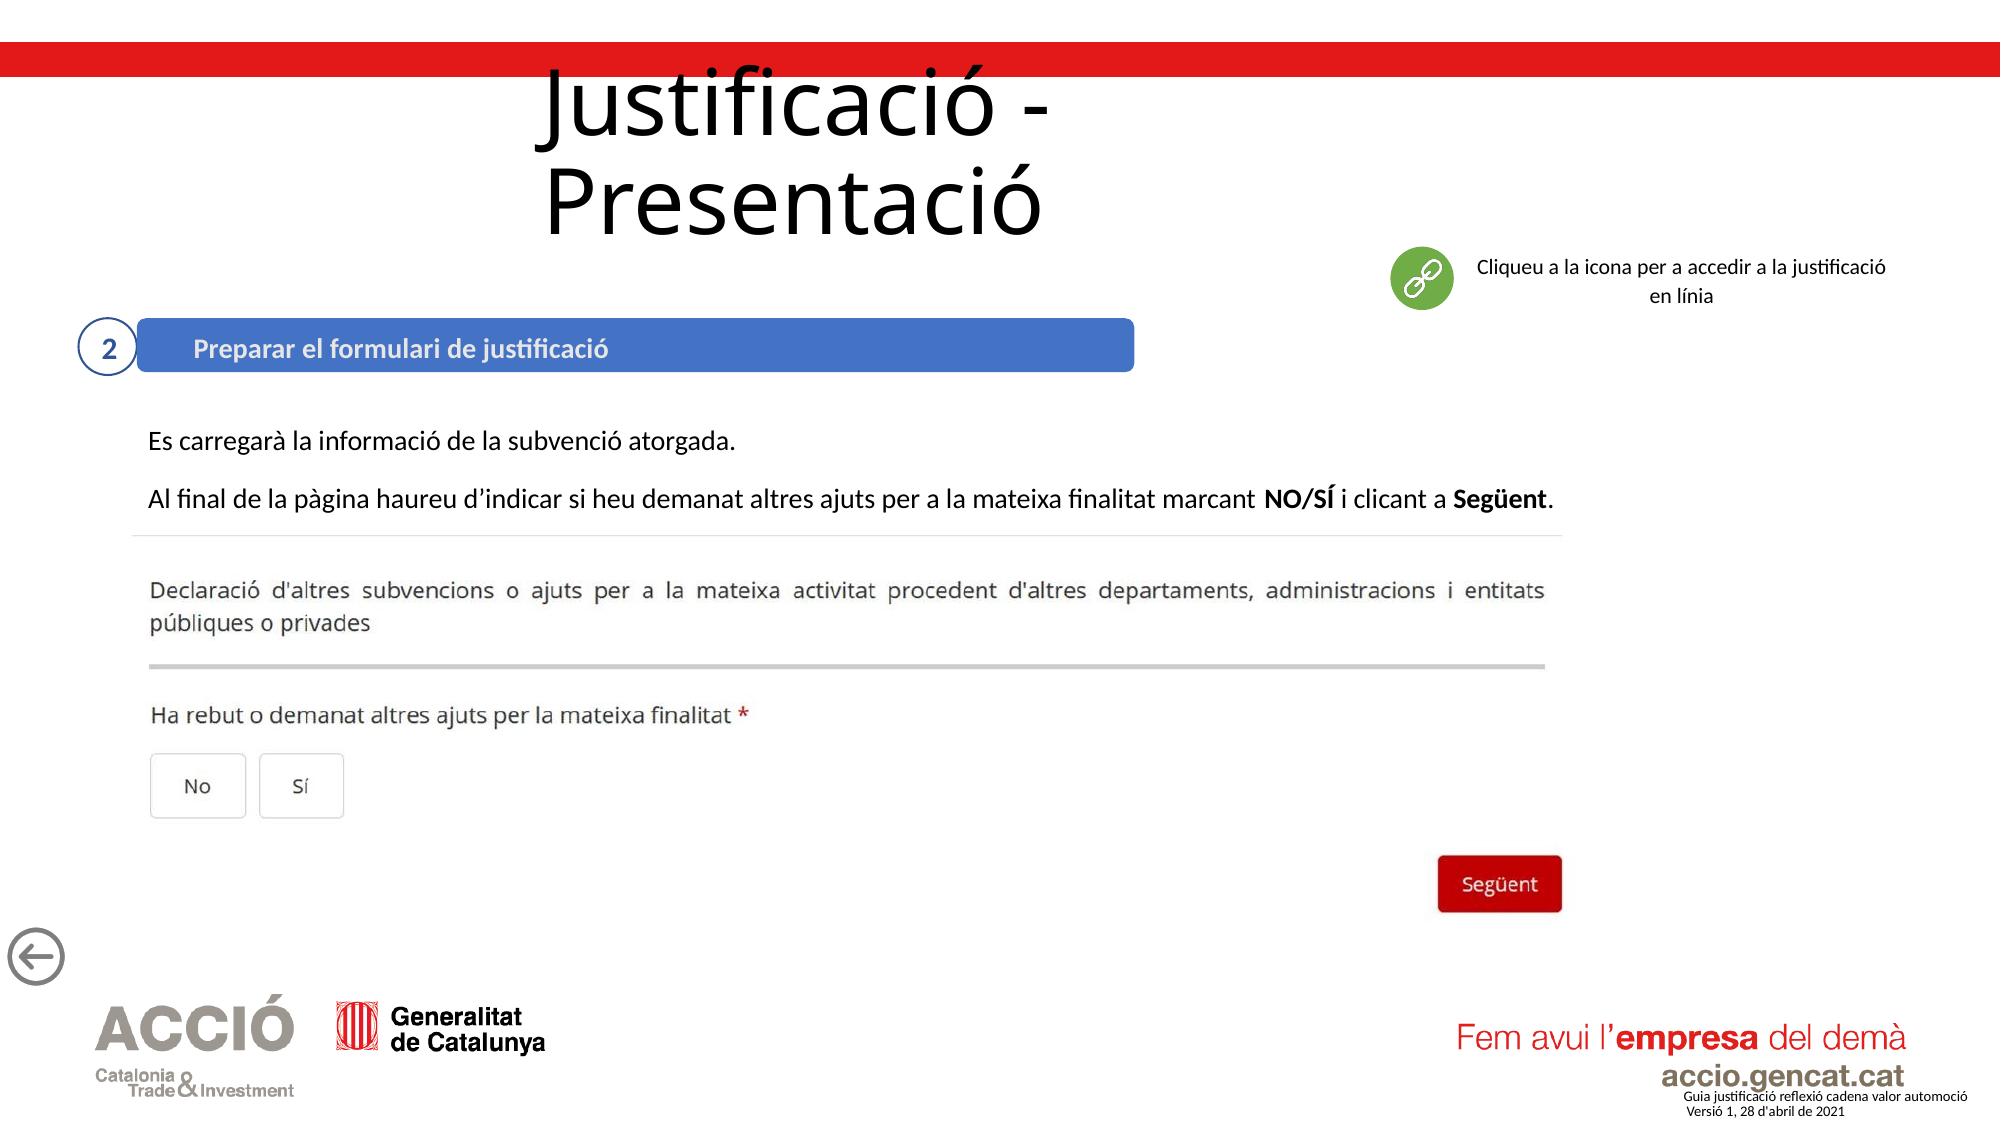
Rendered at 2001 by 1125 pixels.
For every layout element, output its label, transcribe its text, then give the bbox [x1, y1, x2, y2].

text_box Cliqueu a la icona per a accedir a la justificació en línia [1459, 244, 1904, 342]
text_box Preparar el formulari de justificació [136, 318, 1135, 373]
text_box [1390, 246, 1454, 311]
text_box Es carregarà la informació de la subvenció atorgada. Al final de la pàgina haureu d’indicar si heu demanat altres ajuts per a la mateixa finalitat marcant NO/SÍ i clicant a Següent. [136, 386, 1662, 519]
text_box 2 [77, 317, 136, 377]
picture [0, 920, 72, 993]
title Justificació - Presentació [527, 66, 1574, 245]
picture [0, 42, 2000, 77]
picture [1458, 1023, 1906, 1056]
picture [94, 994, 545, 1097]
footer Guia justificació reflexió cadena valor automoció Versió 1, 28 d'abril de 2021 [1668, 1079, 2000, 1125]
picture [100, 519, 1698, 961]
picture [1661, 1060, 1904, 1093]
